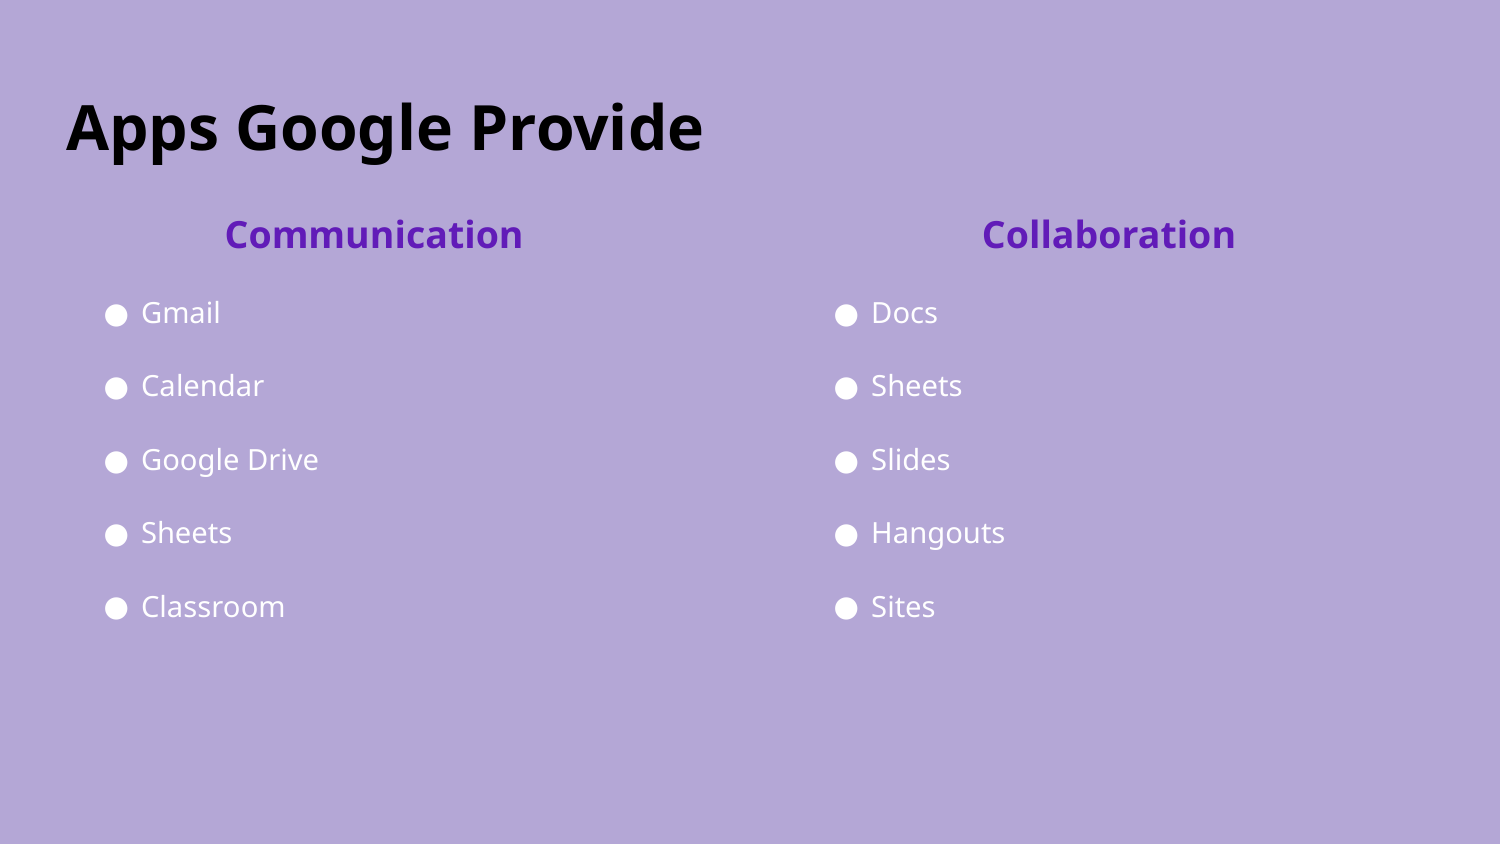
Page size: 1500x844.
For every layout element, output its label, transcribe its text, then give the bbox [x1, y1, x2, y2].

title Apps Google Provide [51, 72, 1449, 176]
list Collaboration Docs Sheets Slides Hangouts Sites [781, 189, 1438, 750]
list Communication Gmail Calendar Google Drive Sheets Classroom [51, 189, 708, 750]
